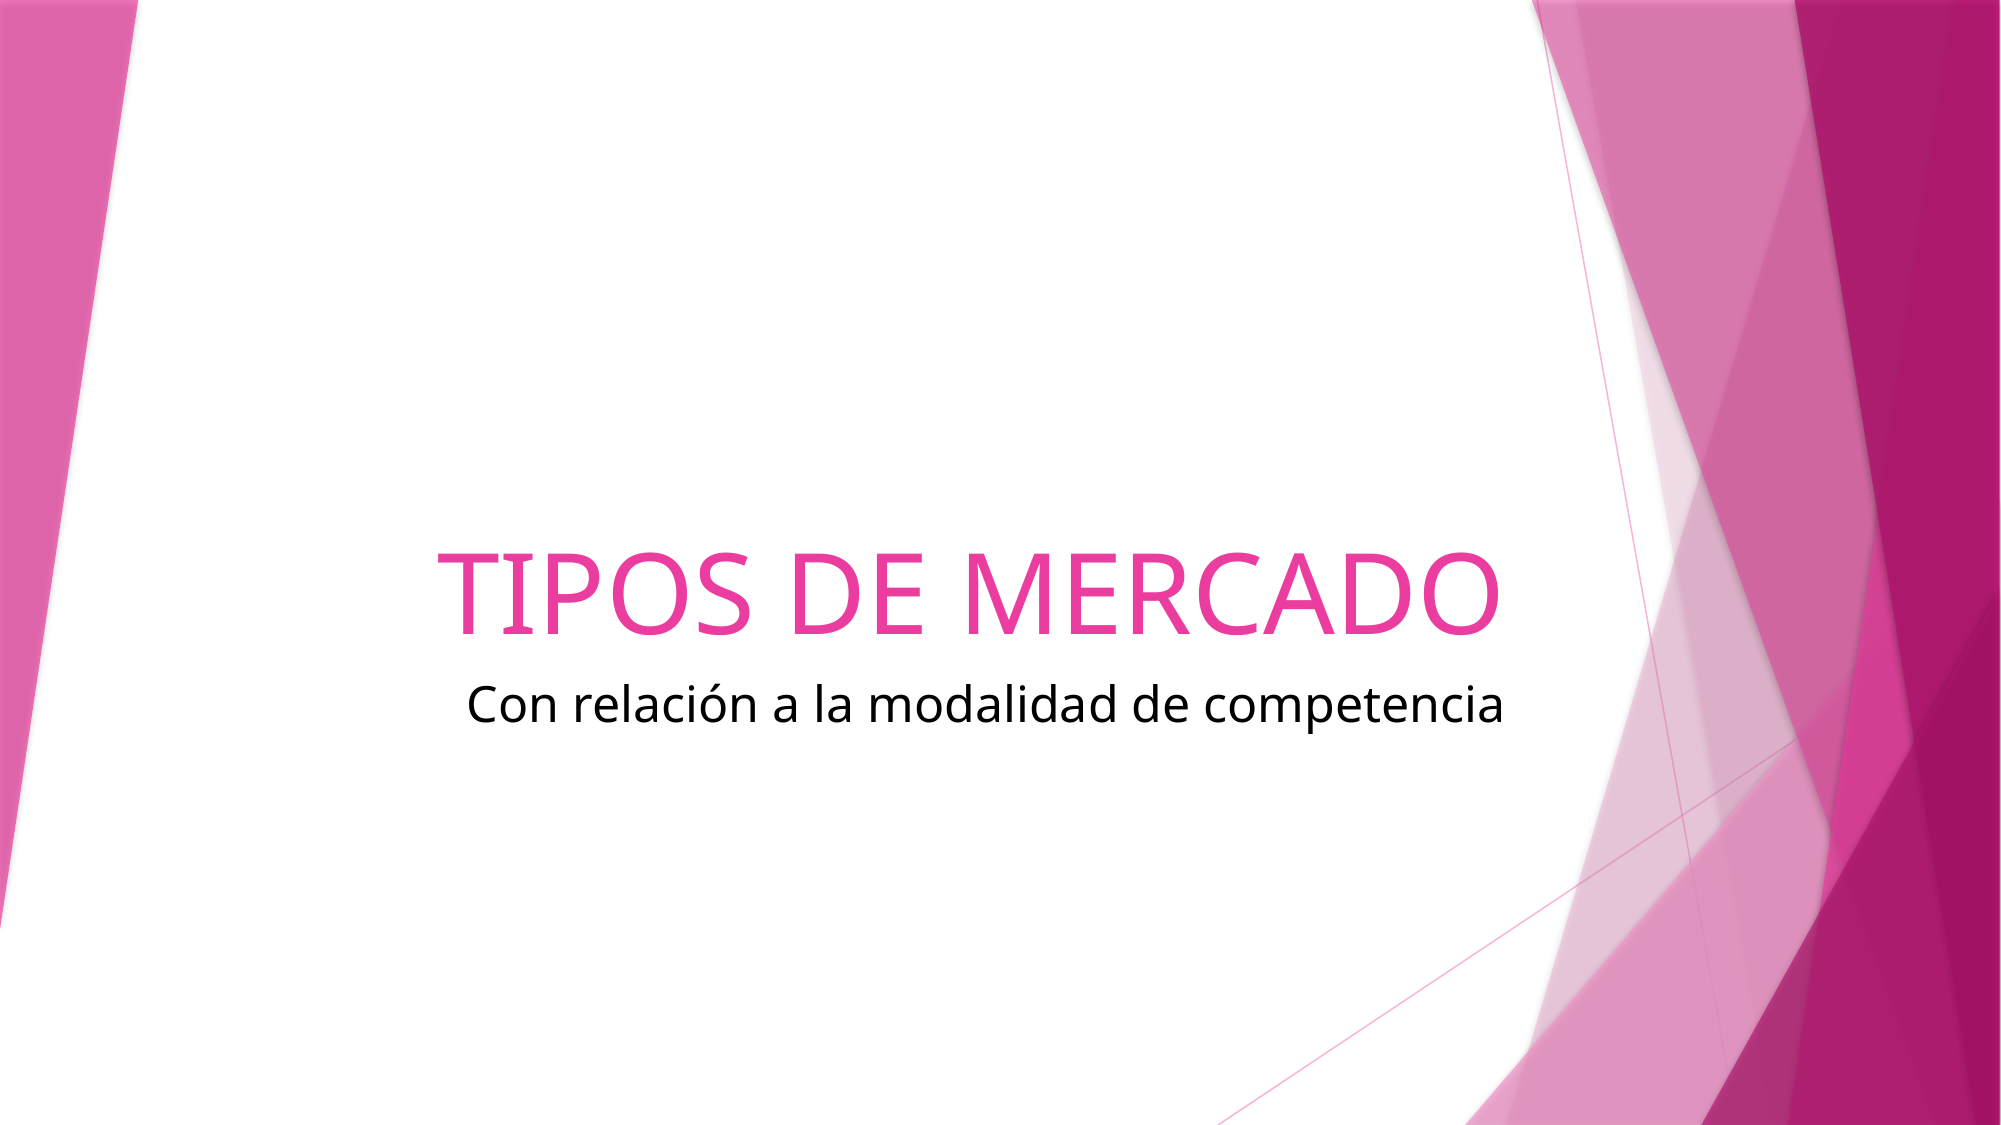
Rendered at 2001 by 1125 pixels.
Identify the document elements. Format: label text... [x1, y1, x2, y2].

title TIPOS DE MERCADO [247, 394, 1522, 664]
subtitle Con relación a la modalidad de competencia [247, 664, 1522, 845]
